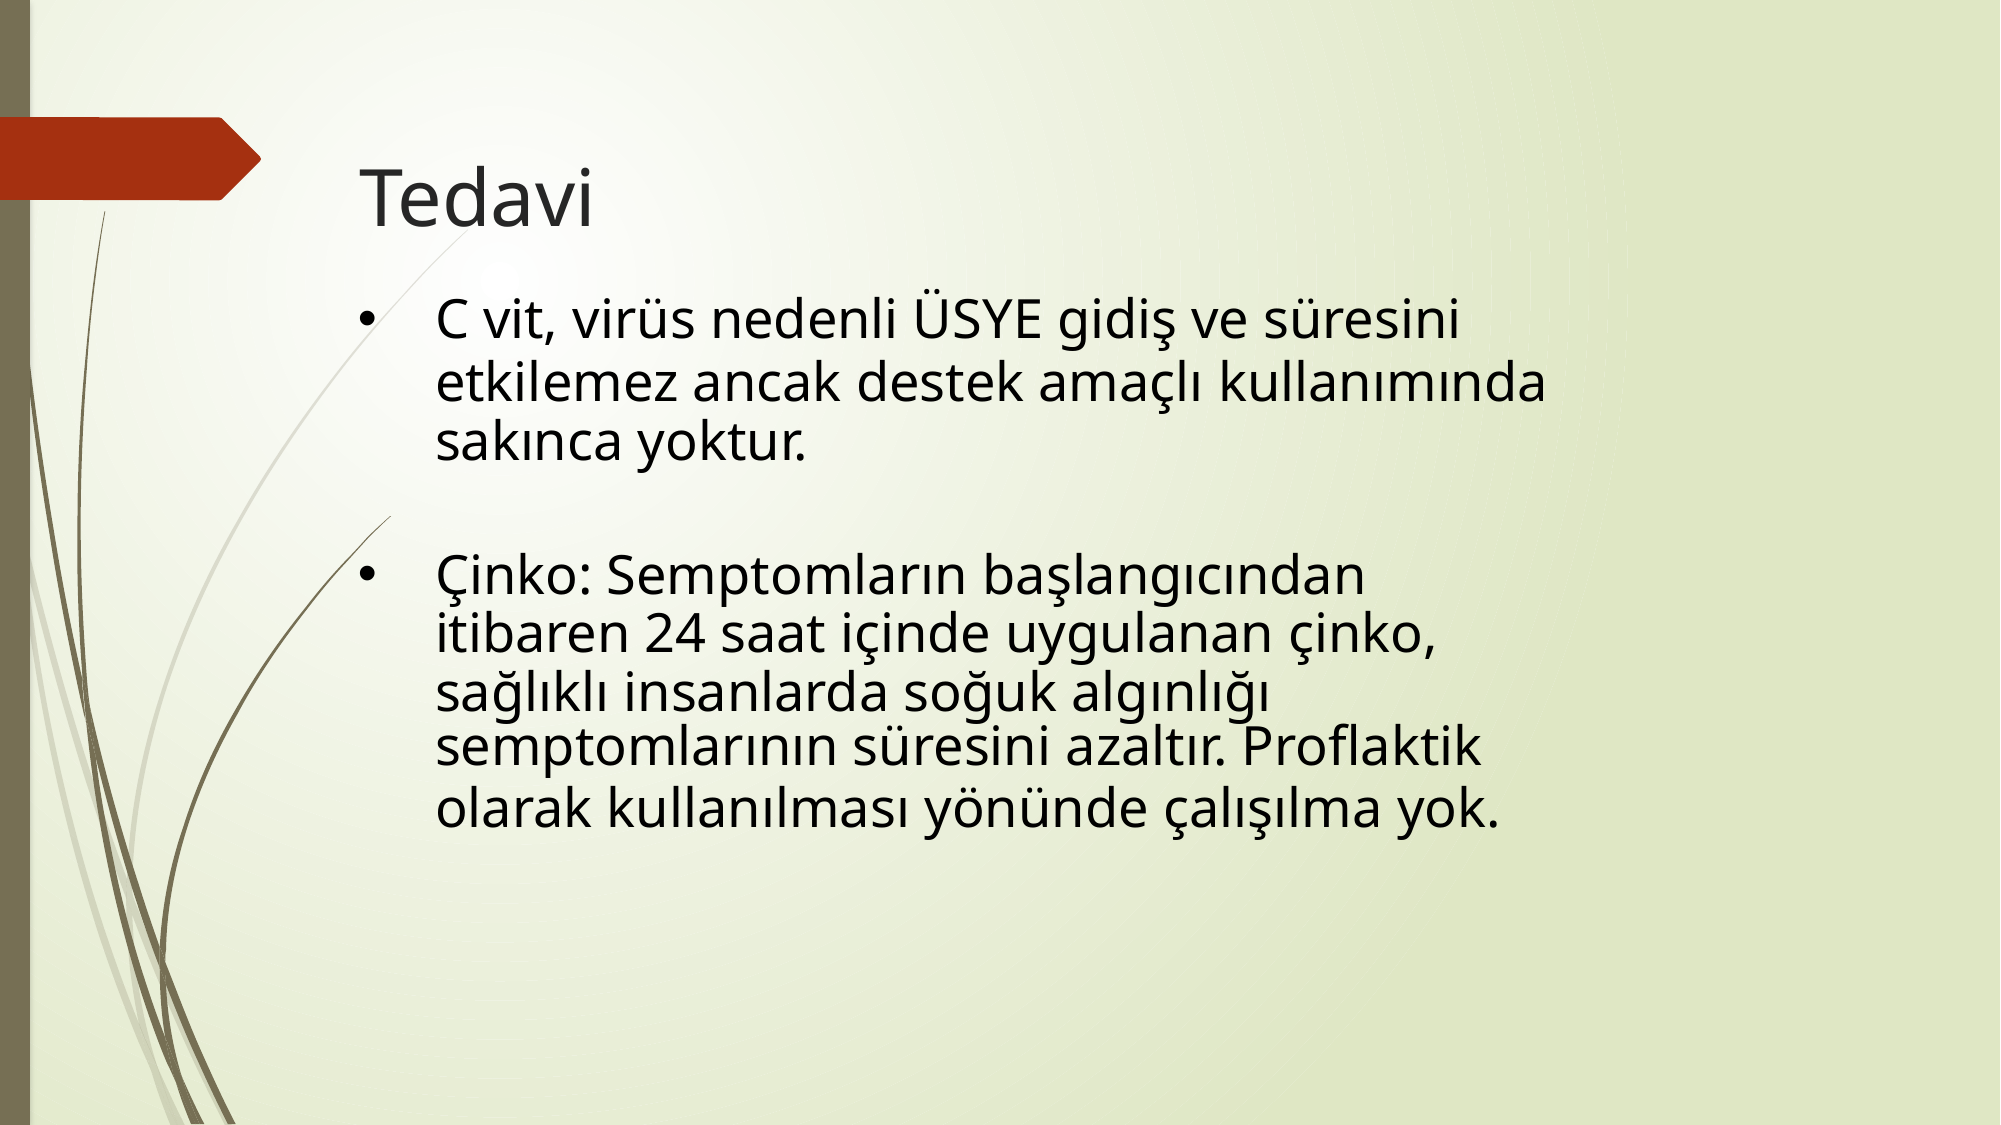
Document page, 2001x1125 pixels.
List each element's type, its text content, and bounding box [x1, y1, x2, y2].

text_box C vit, virüs nedenli ÜSYE gidiş ve süresini etkilemez ancak destek amaçlı kullanımında sakınca yoktur. Çinko: Semptomların başlangıcından itibaren 24 saat içinde uygulanan çinko, sağlıklı insanlarda soğuk algınlığı semptomlarının süresini azaltır. Proflaktik olarak kullanılması yönünde çalışılma yok. [355, 285, 1641, 839]
title Tedavi [357, 98, 624, 285]
